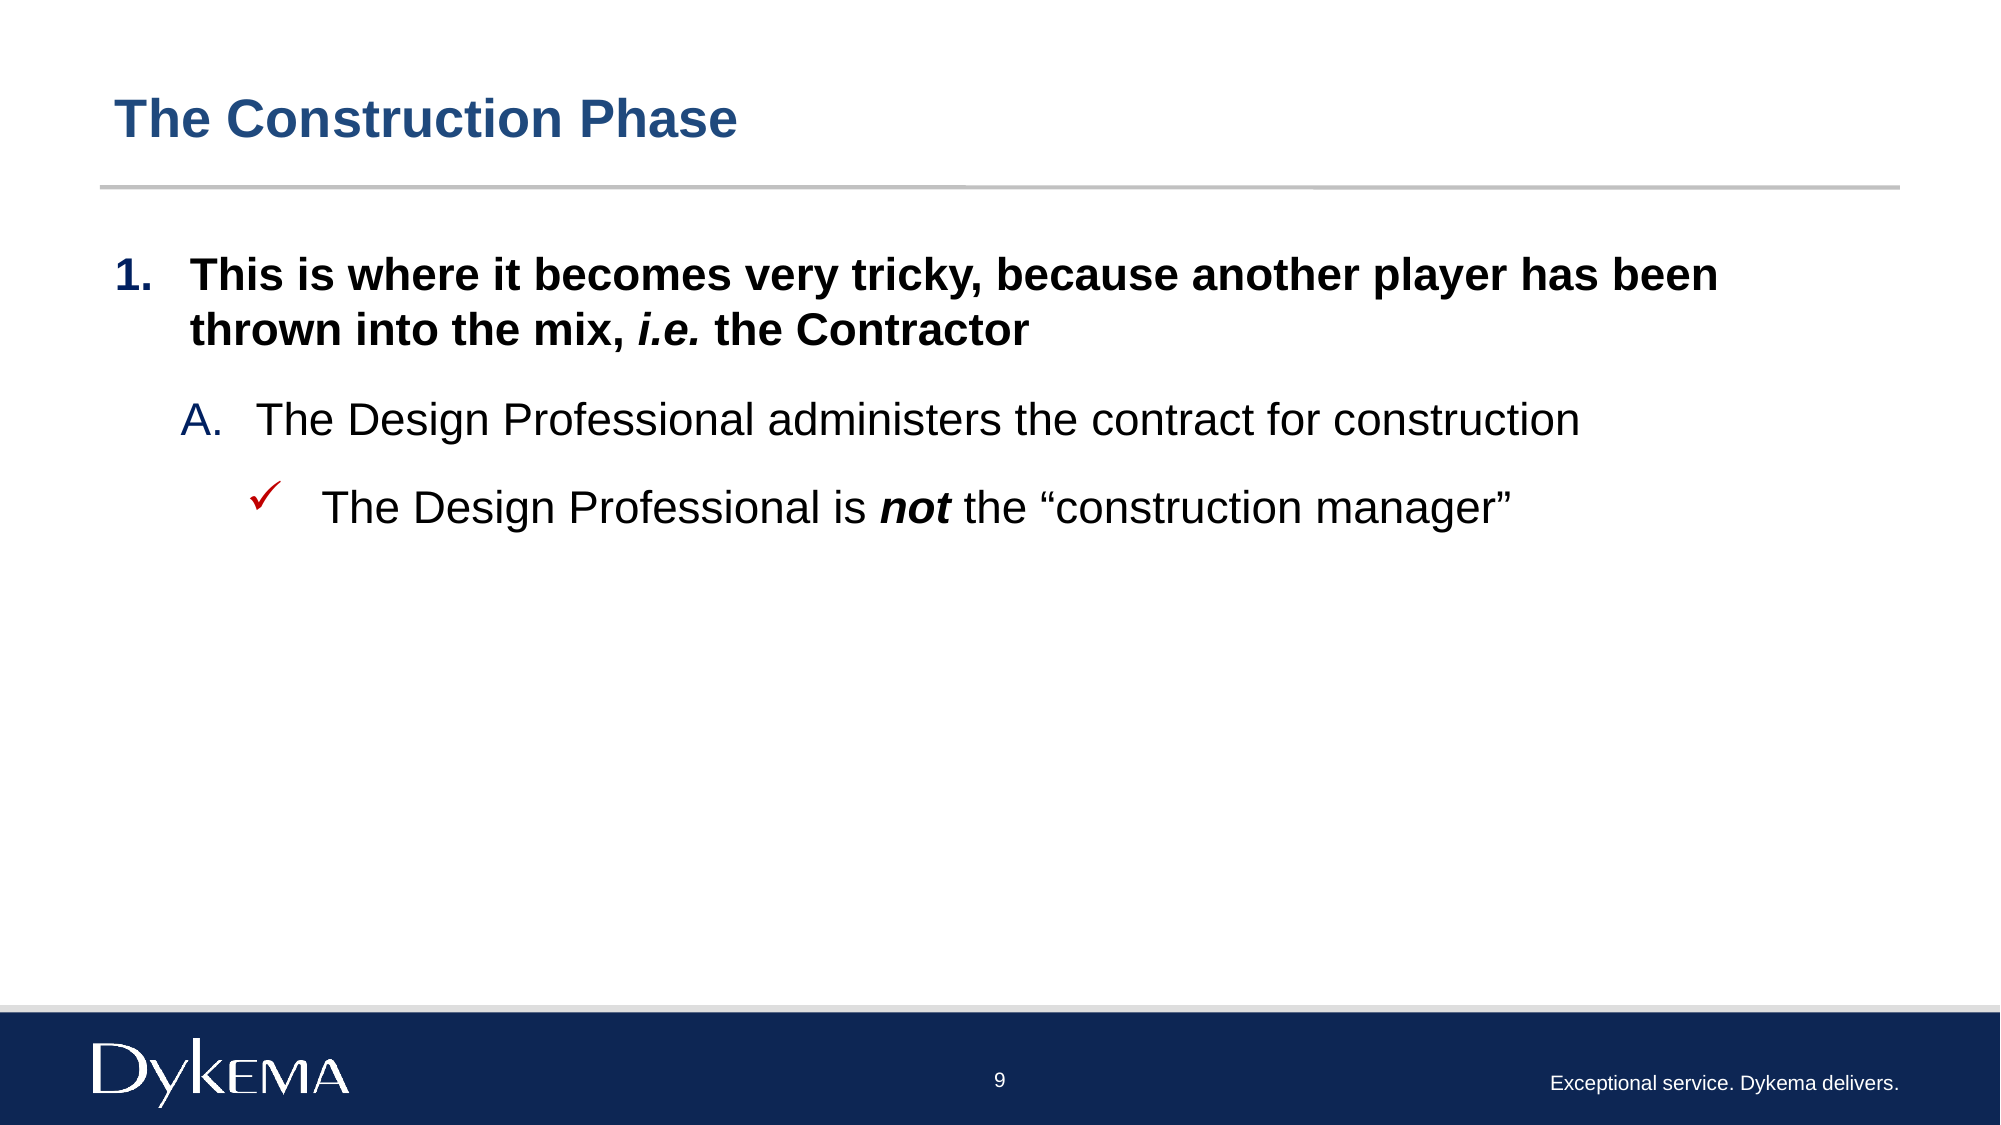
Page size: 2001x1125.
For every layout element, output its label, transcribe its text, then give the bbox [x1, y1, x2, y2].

title The Construction Phase [99, 58, 1900, 173]
picture [93, 1037, 350, 1108]
list This is where it becomes very tricky, because another player has been thrown into the mix, i.e. the Contractor The Design Professional administers the contract for construction The Design Professional is not the “construction manager” [99, 237, 1900, 925]
